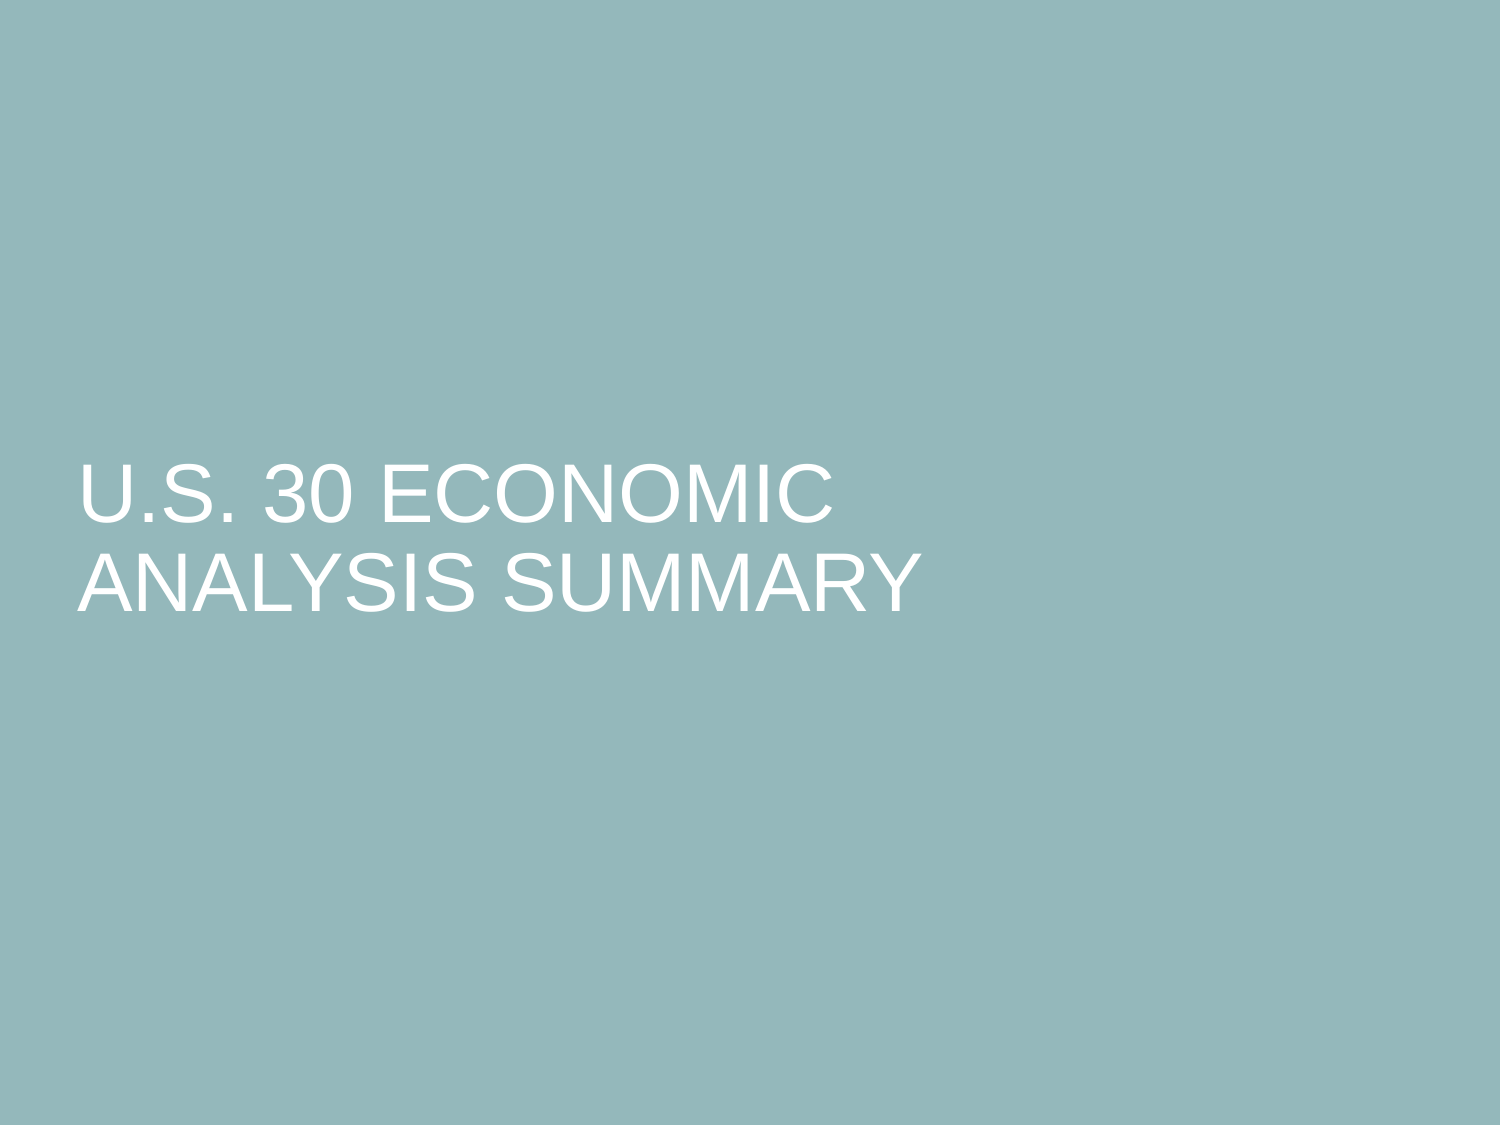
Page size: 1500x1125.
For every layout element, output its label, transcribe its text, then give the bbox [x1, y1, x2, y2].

title U.S. 30 Economic Analysis summary [62, 387, 1050, 638]
